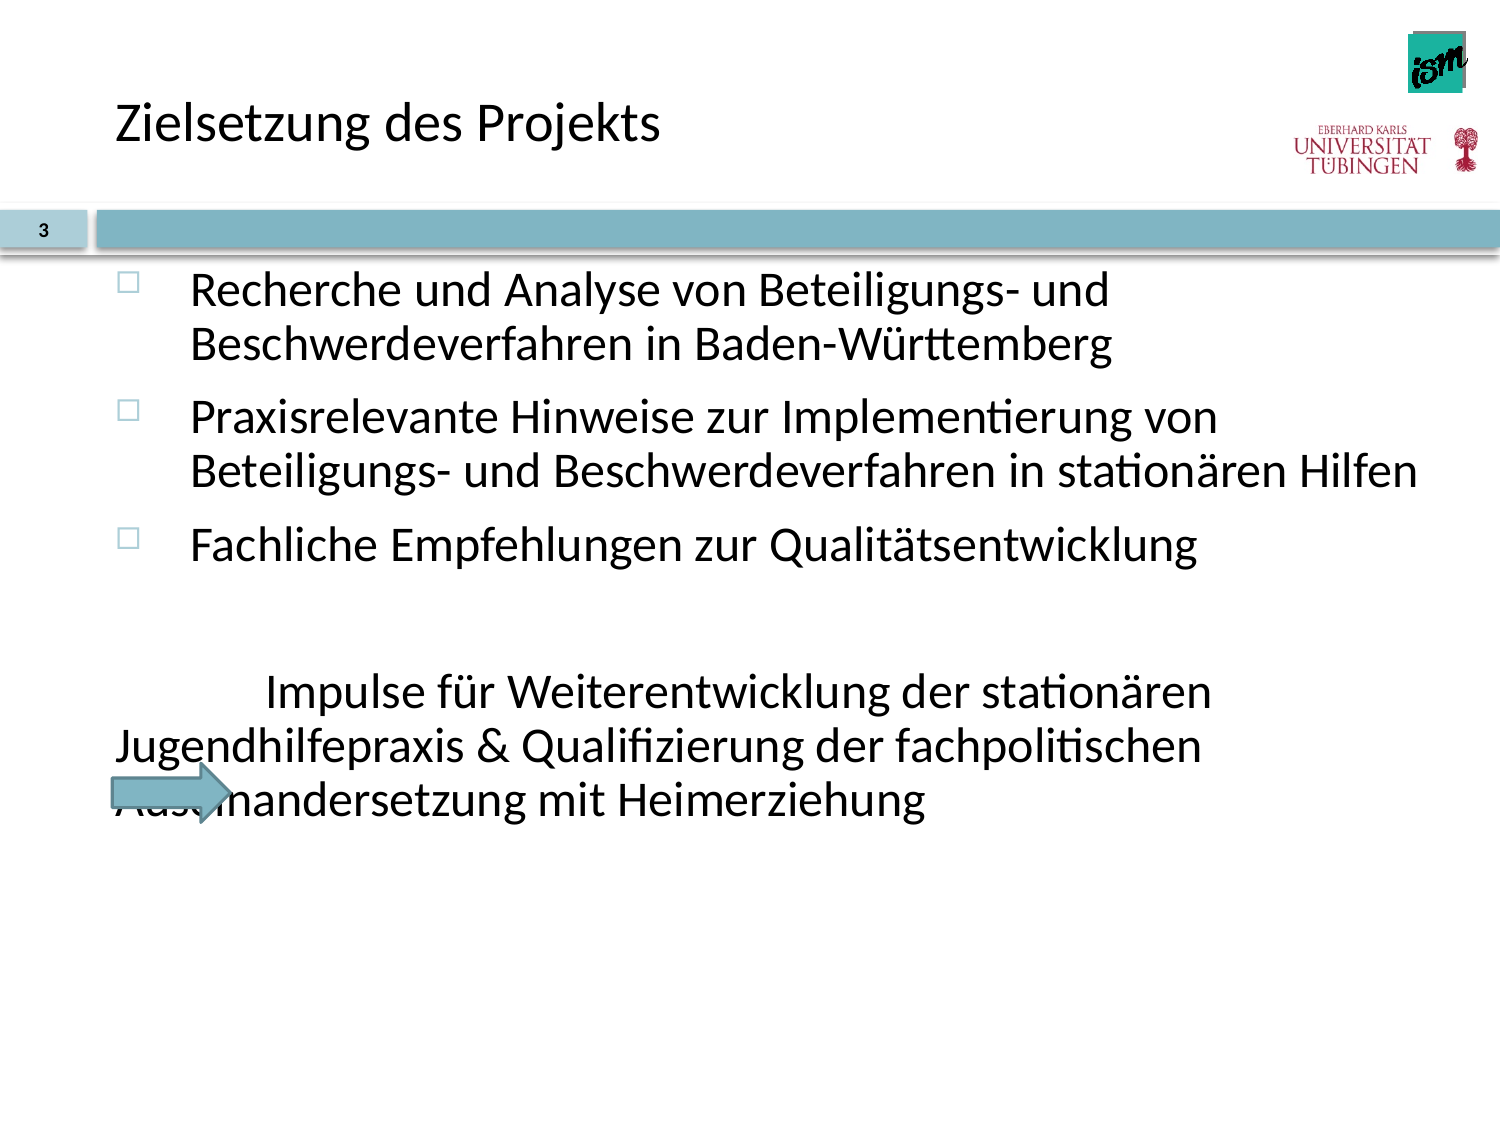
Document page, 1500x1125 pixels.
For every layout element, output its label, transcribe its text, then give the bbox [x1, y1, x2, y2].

picture [1407, 31, 1471, 98]
title Zielsetzung des Projekts [100, 37, 1282, 200]
list Recherche und Analyse von Beteiligungs- und Beschwerdeverfahren in Baden-Württemberg Praxisrelevante Hinweise zur Implementierung von Beteiligungs- und Beschwerdeverfahren in stationären Hilfen Fachliche Empfehlungen zur Qualitätsentwicklung Impulse für Weiterentwicklung der stationären Jugendhilfepraxis & Qualifizierung der fachpolitischen Auseinandersetzung mit Heimerziehung [100, 255, 1438, 993]
picture [1293, 125, 1478, 174]
text_box [110, 761, 232, 824]
slide_number 3 [0, 208, 88, 249]
